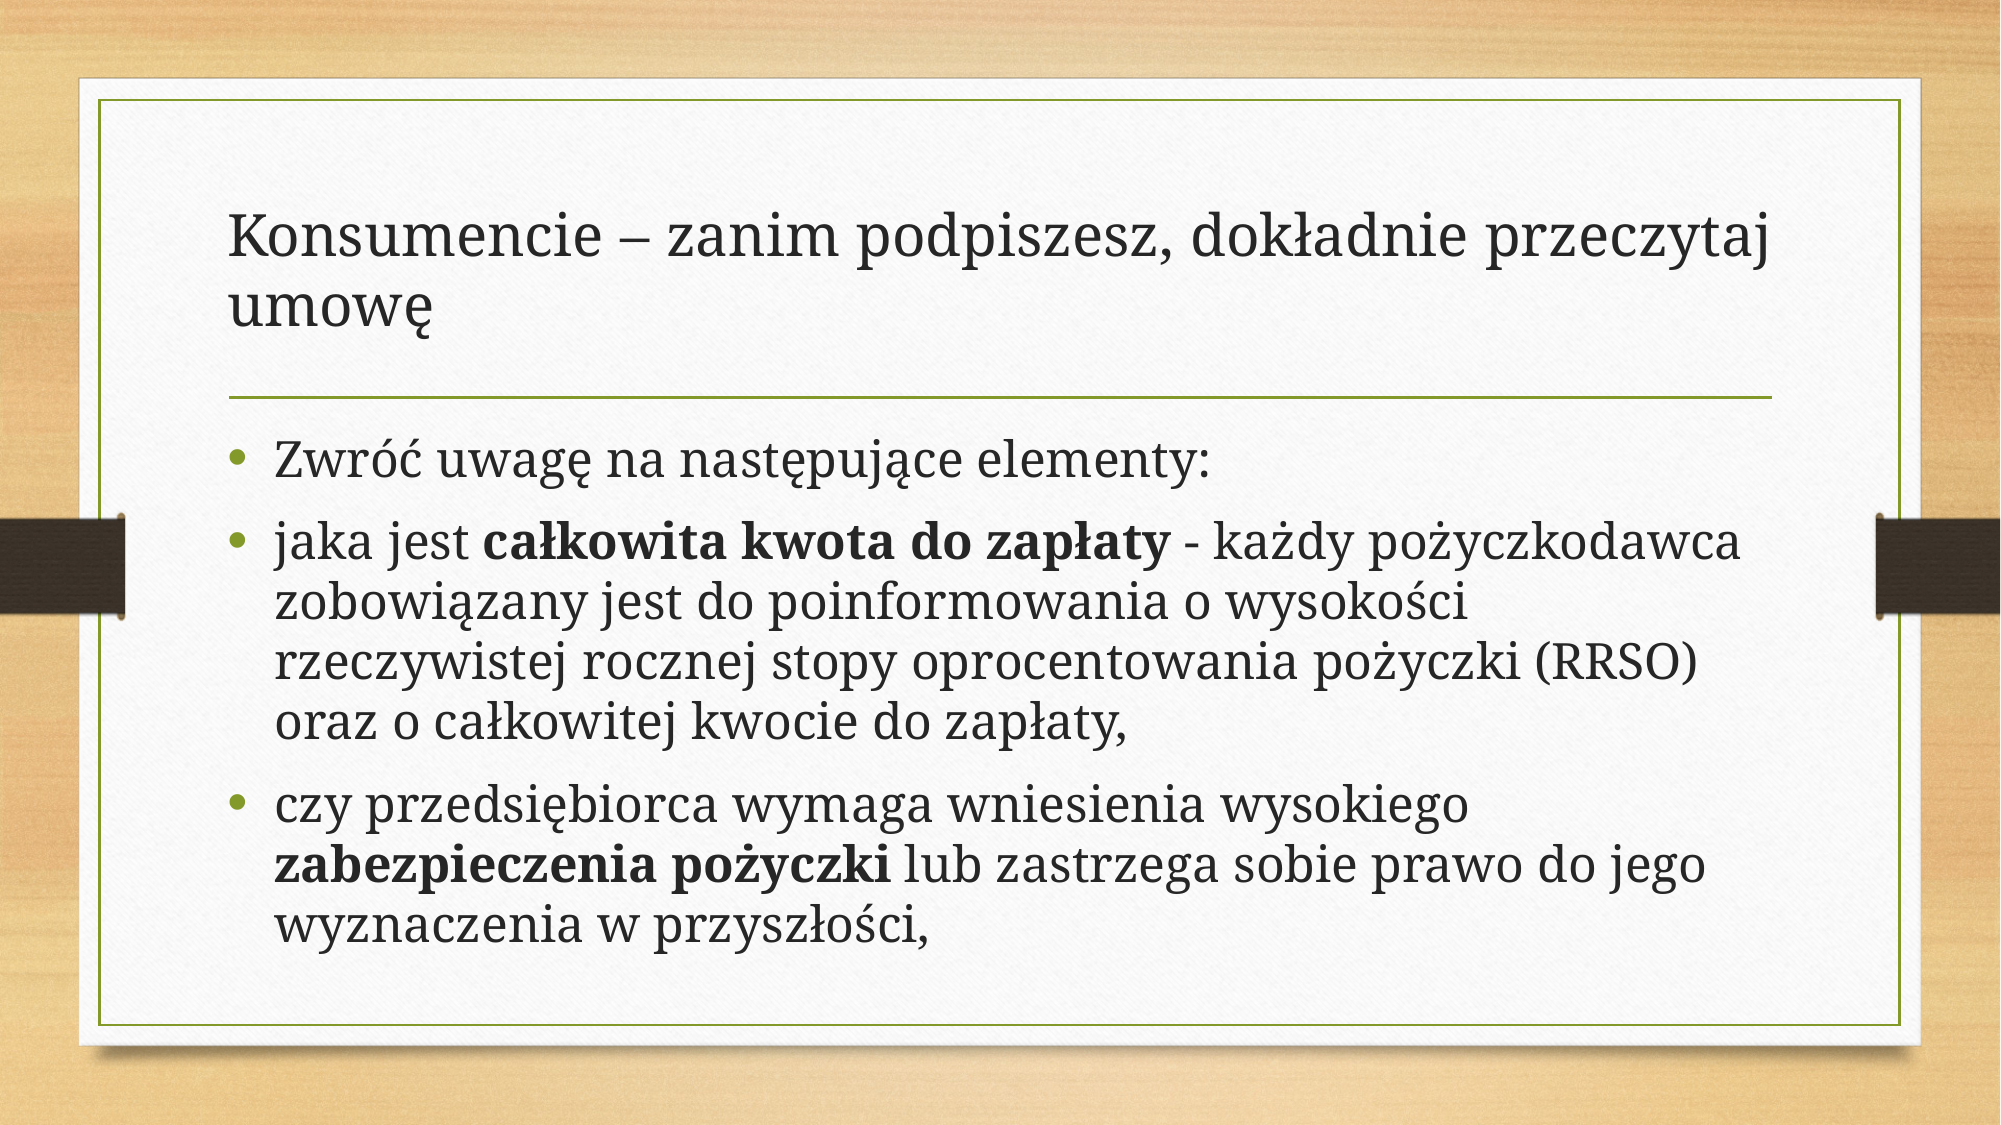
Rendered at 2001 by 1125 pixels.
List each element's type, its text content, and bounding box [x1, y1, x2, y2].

title Konsumencie – zanim podpiszesz, dokładnie przeczytaj umowę [212, 161, 1788, 375]
list Zwróć uwagę na następujące elementy: jaka jest całkowita kwota do zapłaty - każdy pożyczkodawca zobowiązany jest do poinformowania o wysokości rzeczywistej rocznej stopy oprocentowania pożyczki (RRSO) oraz o całkowitej kwocie do zapłaty, czy przedsiębiorca wymaga wniesienia wysokiego zabezpieczenia pożyczki lub zastrzega sobie prawo do jego wyznaczenia w przyszłości, [212, 419, 1788, 964]
picture [0, 0, 2001, 1125]
